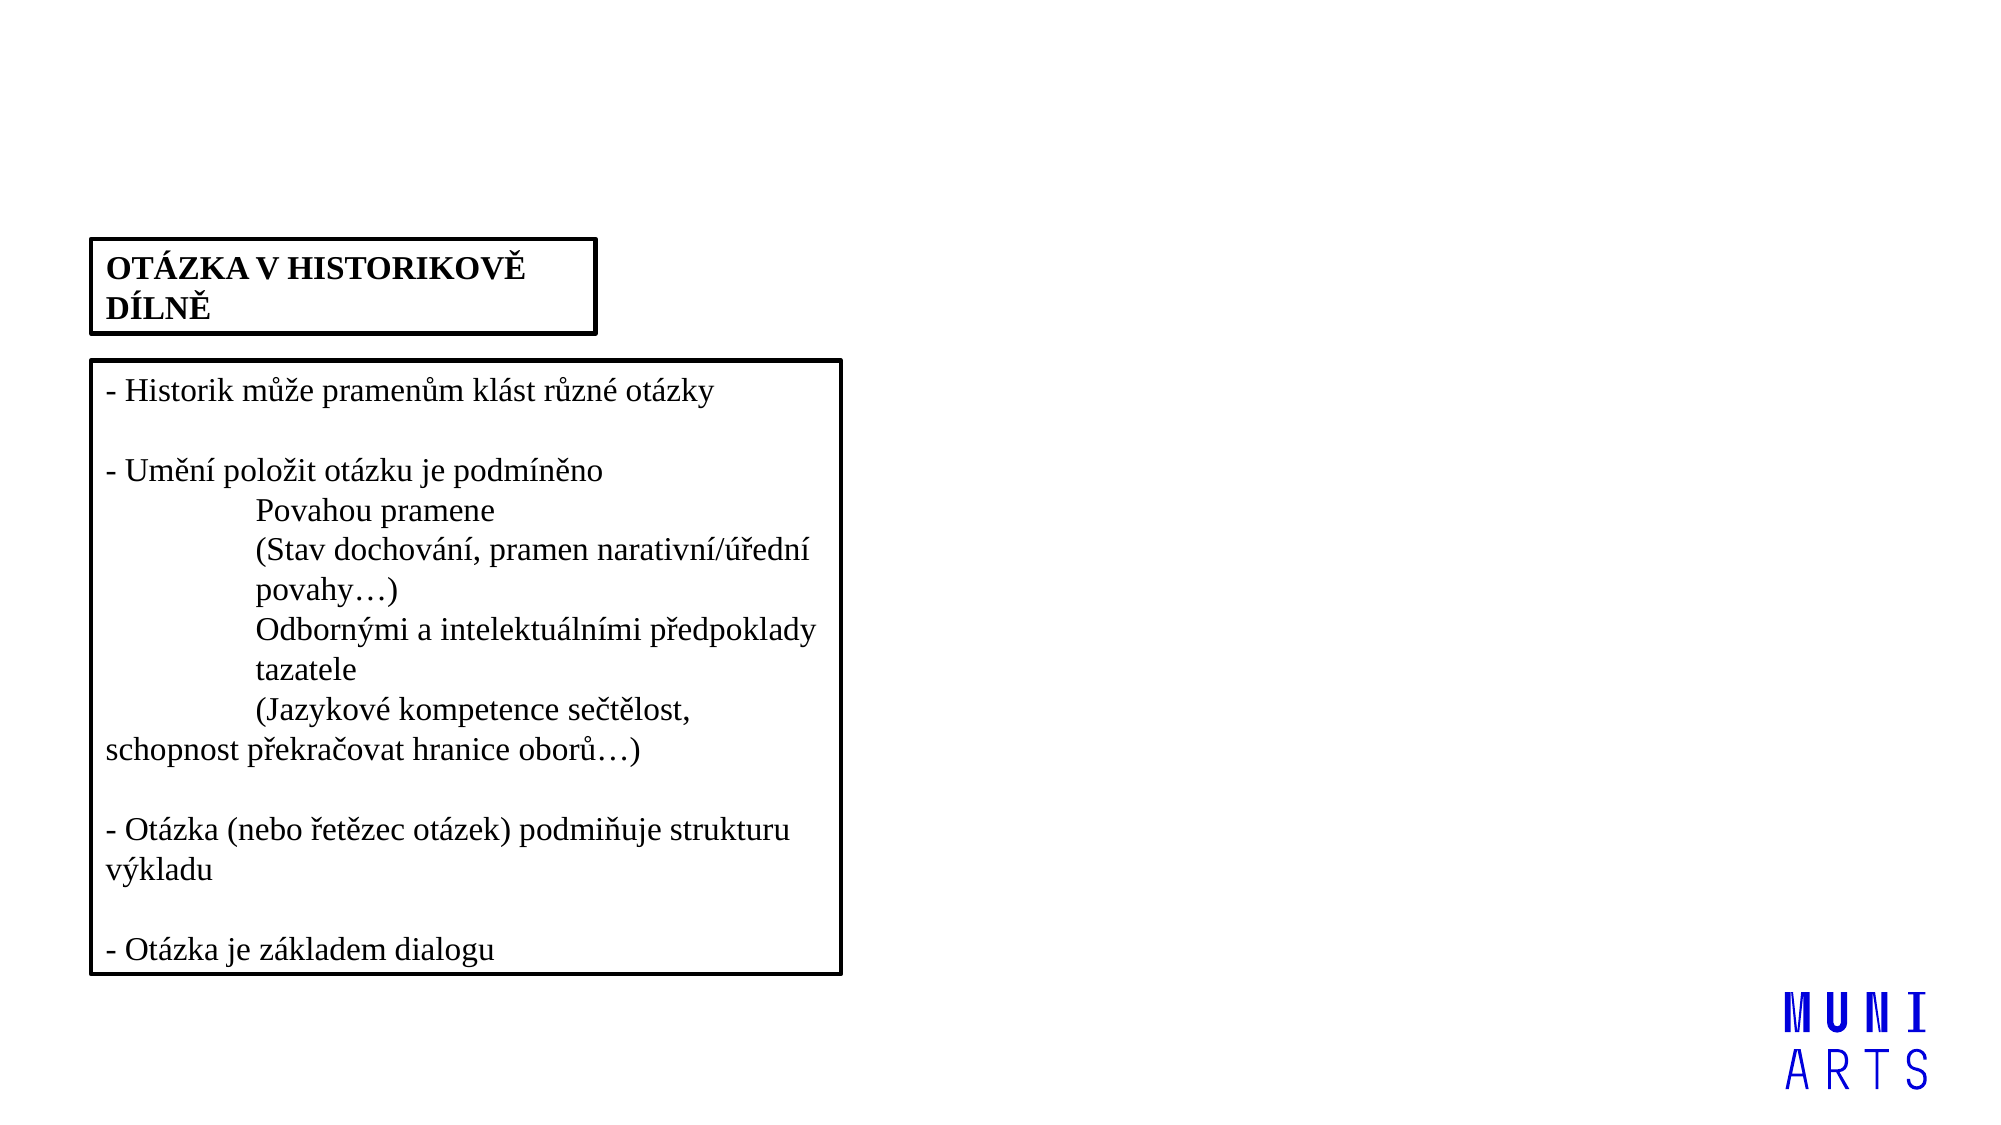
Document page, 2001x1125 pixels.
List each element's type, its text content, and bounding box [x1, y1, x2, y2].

text_box Otázka v historikově dílně [89, 237, 598, 336]
text_box - Historik může pramenům klást různé otázky - Umění položit otázku je podmíněno Povahou pramene (Stav dochování, pramen narativní/úřední povahy…) Odbornými a intelektuálními předpoklady tazatele (Jazykové kompetence sečtělost, schopnost překračovat hranice oborů…) - Otázka (nebo řetězec otázek) podmiňuje strukturu výkladu - Otázka je základem dialogu [89, 358, 843, 976]
